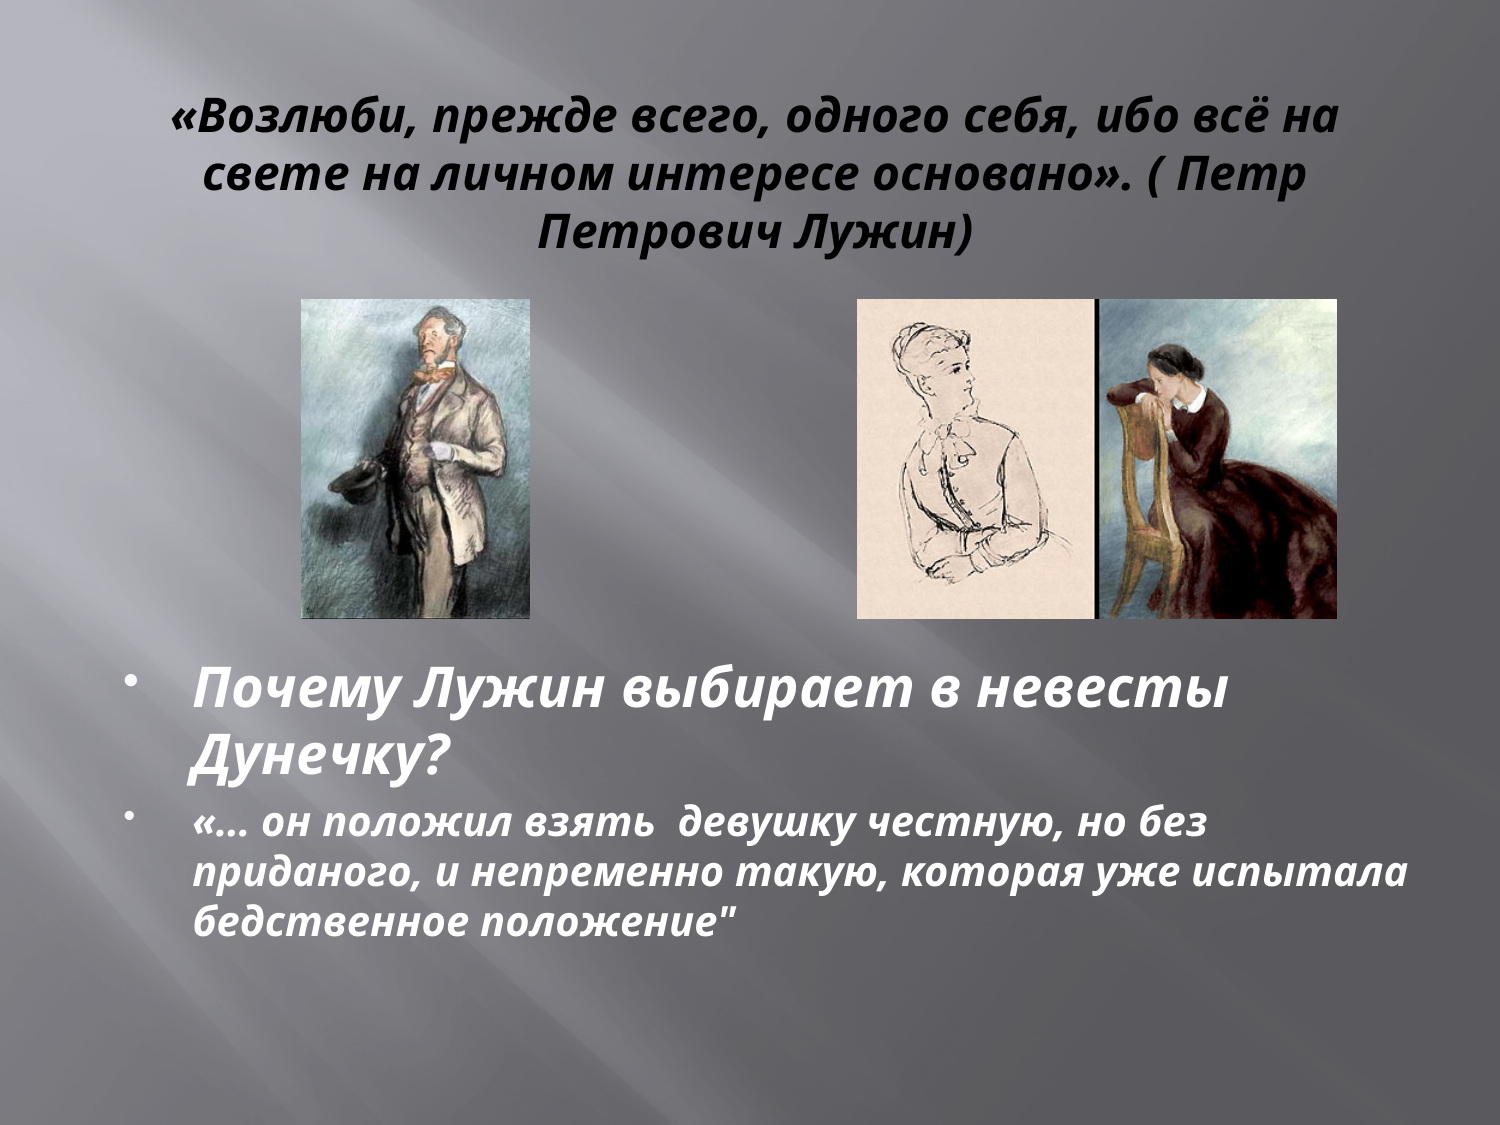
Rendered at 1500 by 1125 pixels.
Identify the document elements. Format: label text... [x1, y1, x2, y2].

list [856, 299, 1337, 619]
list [301, 299, 530, 619]
title «Возлюби, прежде всего, одного себя, ибо всё на свете на личном интересе основано». ( Петр Петрович Лужин) [87, 77, 1425, 266]
list Почему Лужин выбирает в невесты Дунечку? «… он положил взять девушку честную, но без приданого, и непременно такую, которая уже испытала бедственное положение" [87, 643, 1425, 963]
